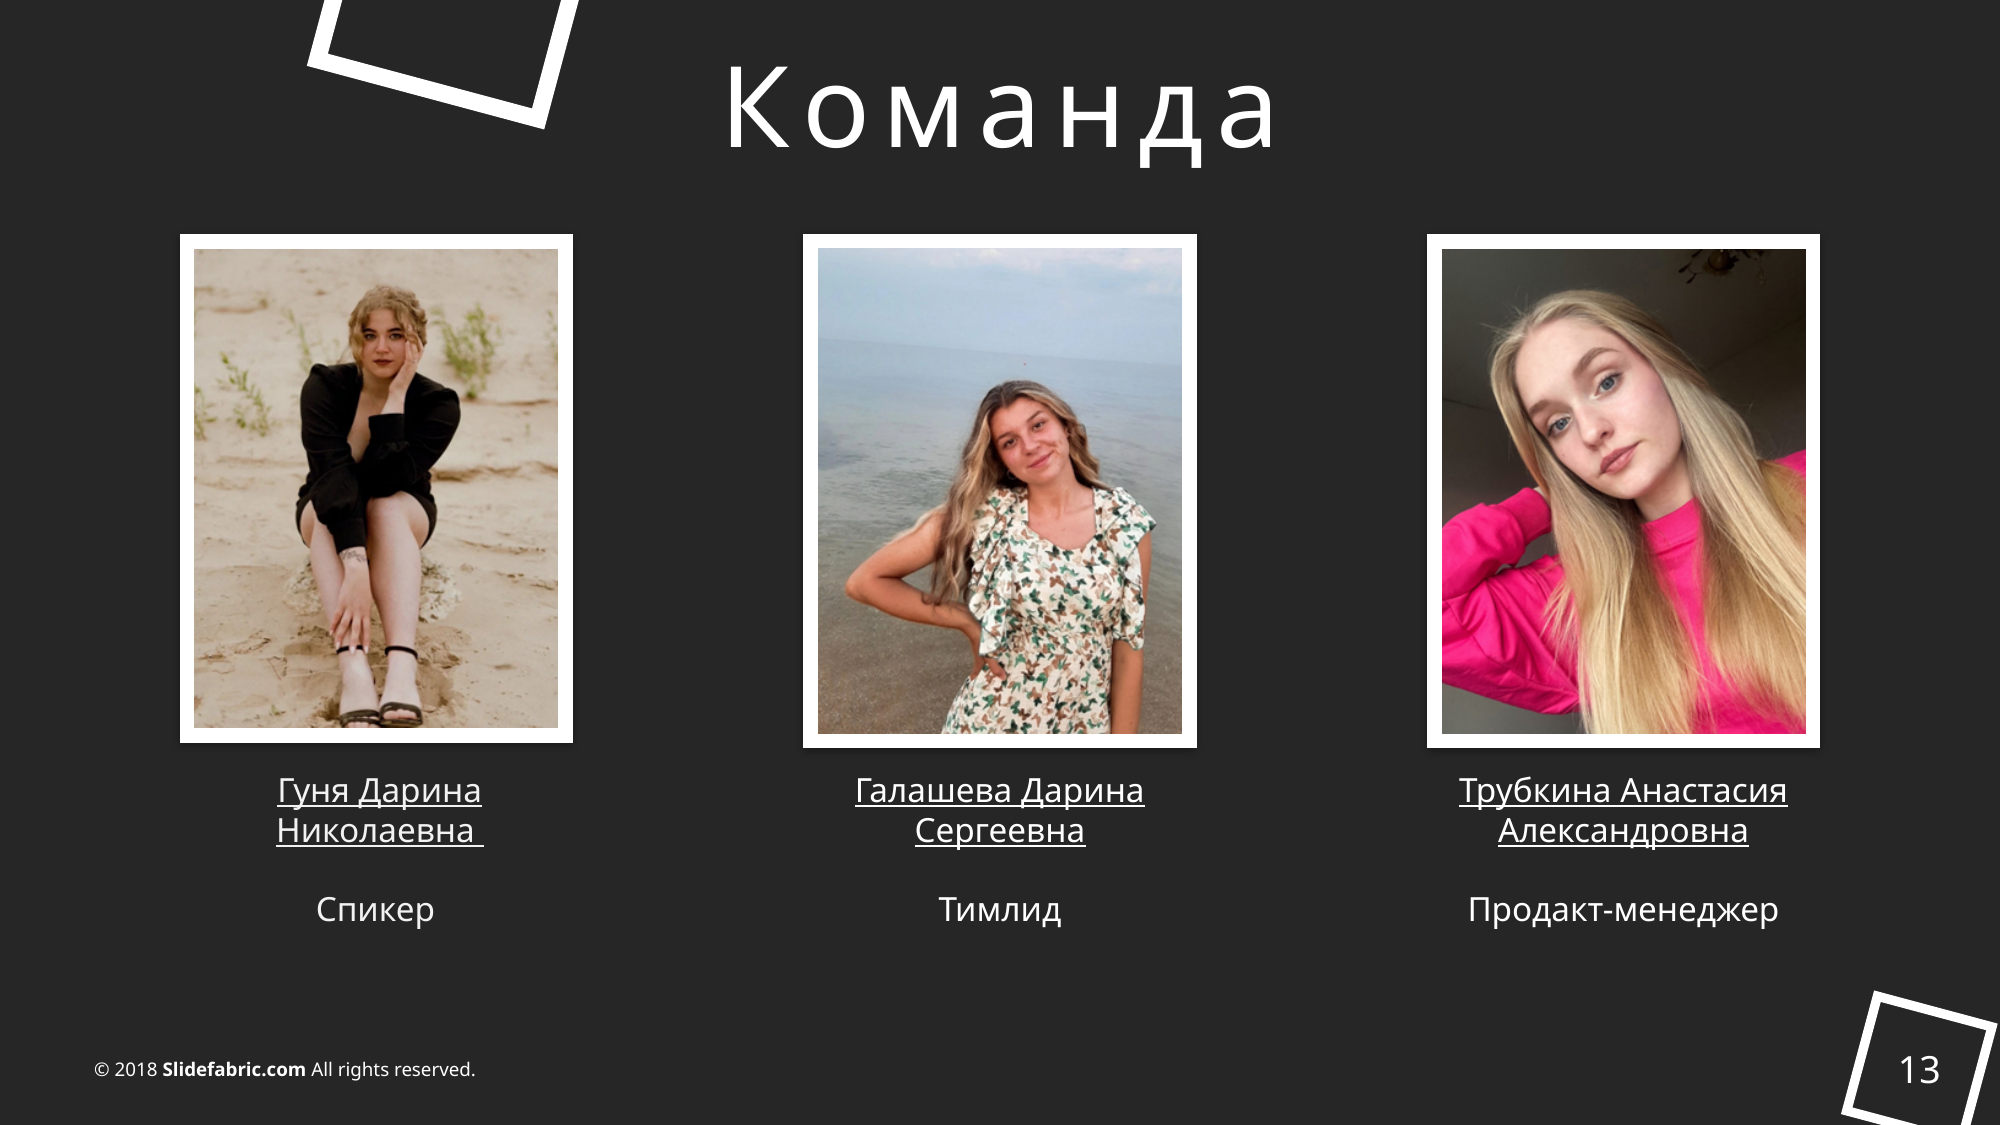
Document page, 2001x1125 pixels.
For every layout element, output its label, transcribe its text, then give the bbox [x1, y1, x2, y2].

text_box Галашева Дарина Сергеевна Тимлид [767, 761, 1233, 936]
text_box Гуня Дарина Николаевна Спикер [174, 761, 586, 936]
picture [817, 248, 1183, 734]
text_box Трубкина Анастасия Александровна Продакт-менеджер [1358, 761, 1889, 936]
picture [1441, 248, 1806, 734]
text_box [316, 0, 572, 121]
text_box Команда [705, 27, 1295, 178]
picture [194, 248, 559, 729]
